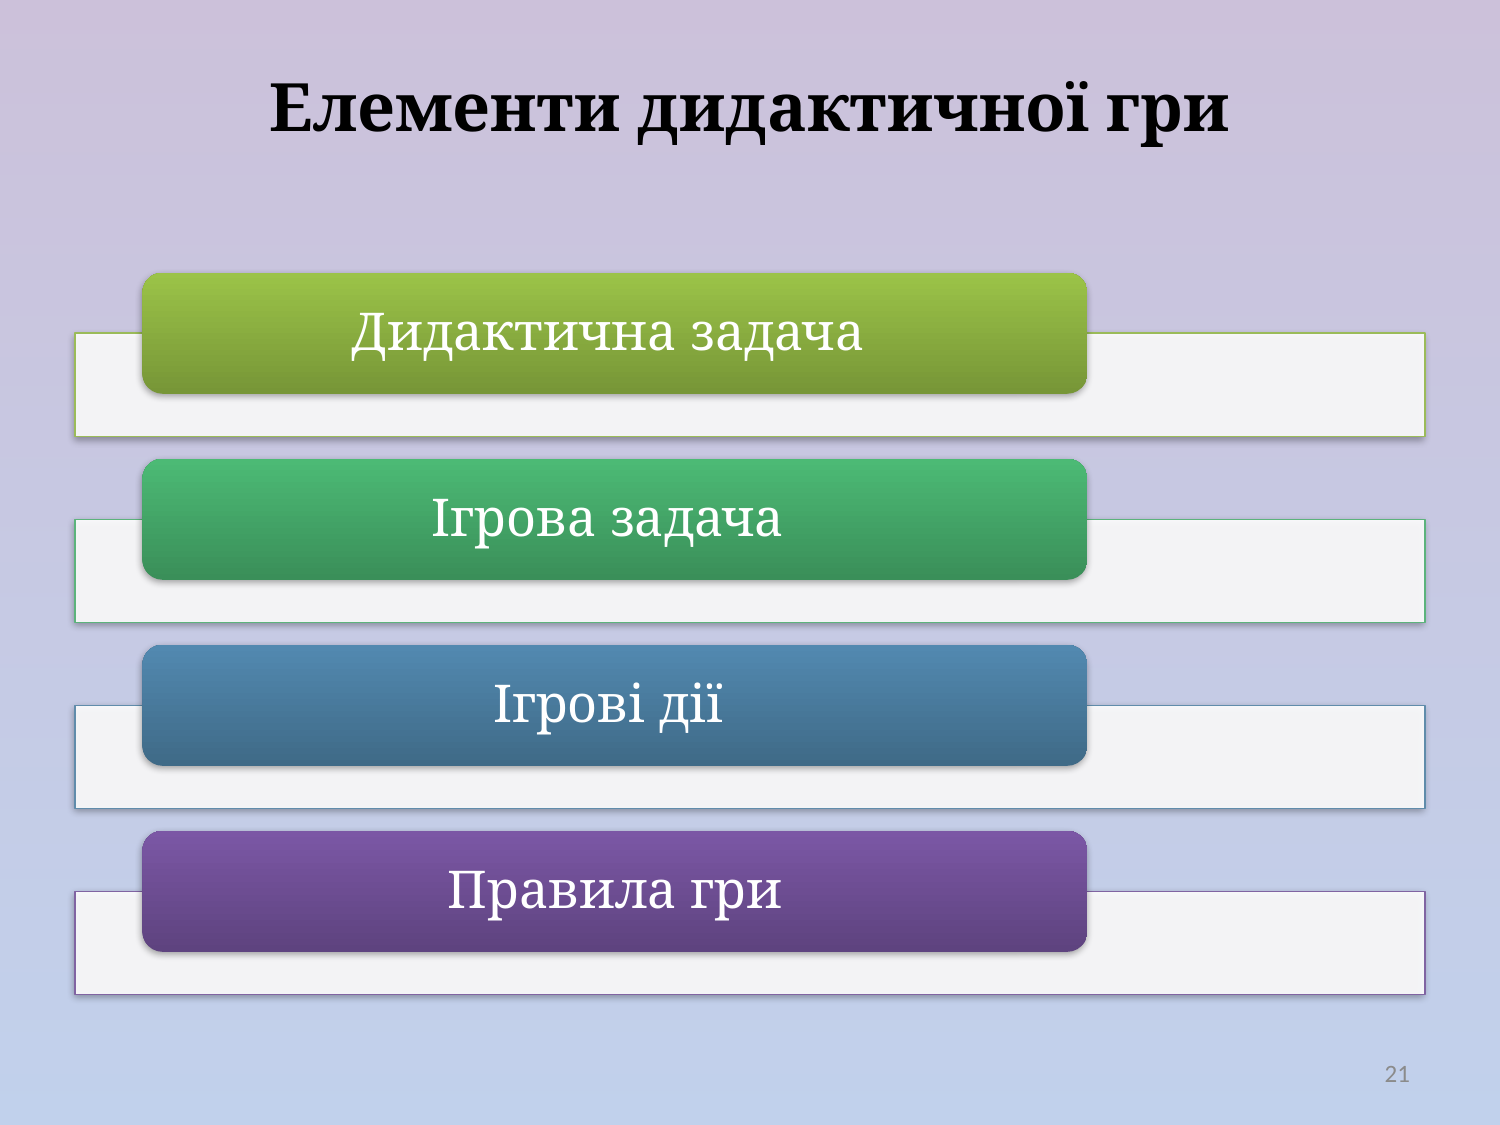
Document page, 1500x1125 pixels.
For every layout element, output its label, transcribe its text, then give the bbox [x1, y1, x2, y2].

slide_number 21 [1074, 1042, 1425, 1103]
title Елементи дидактичної гри [75, 45, 1425, 164]
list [74, 262, 1426, 1006]
